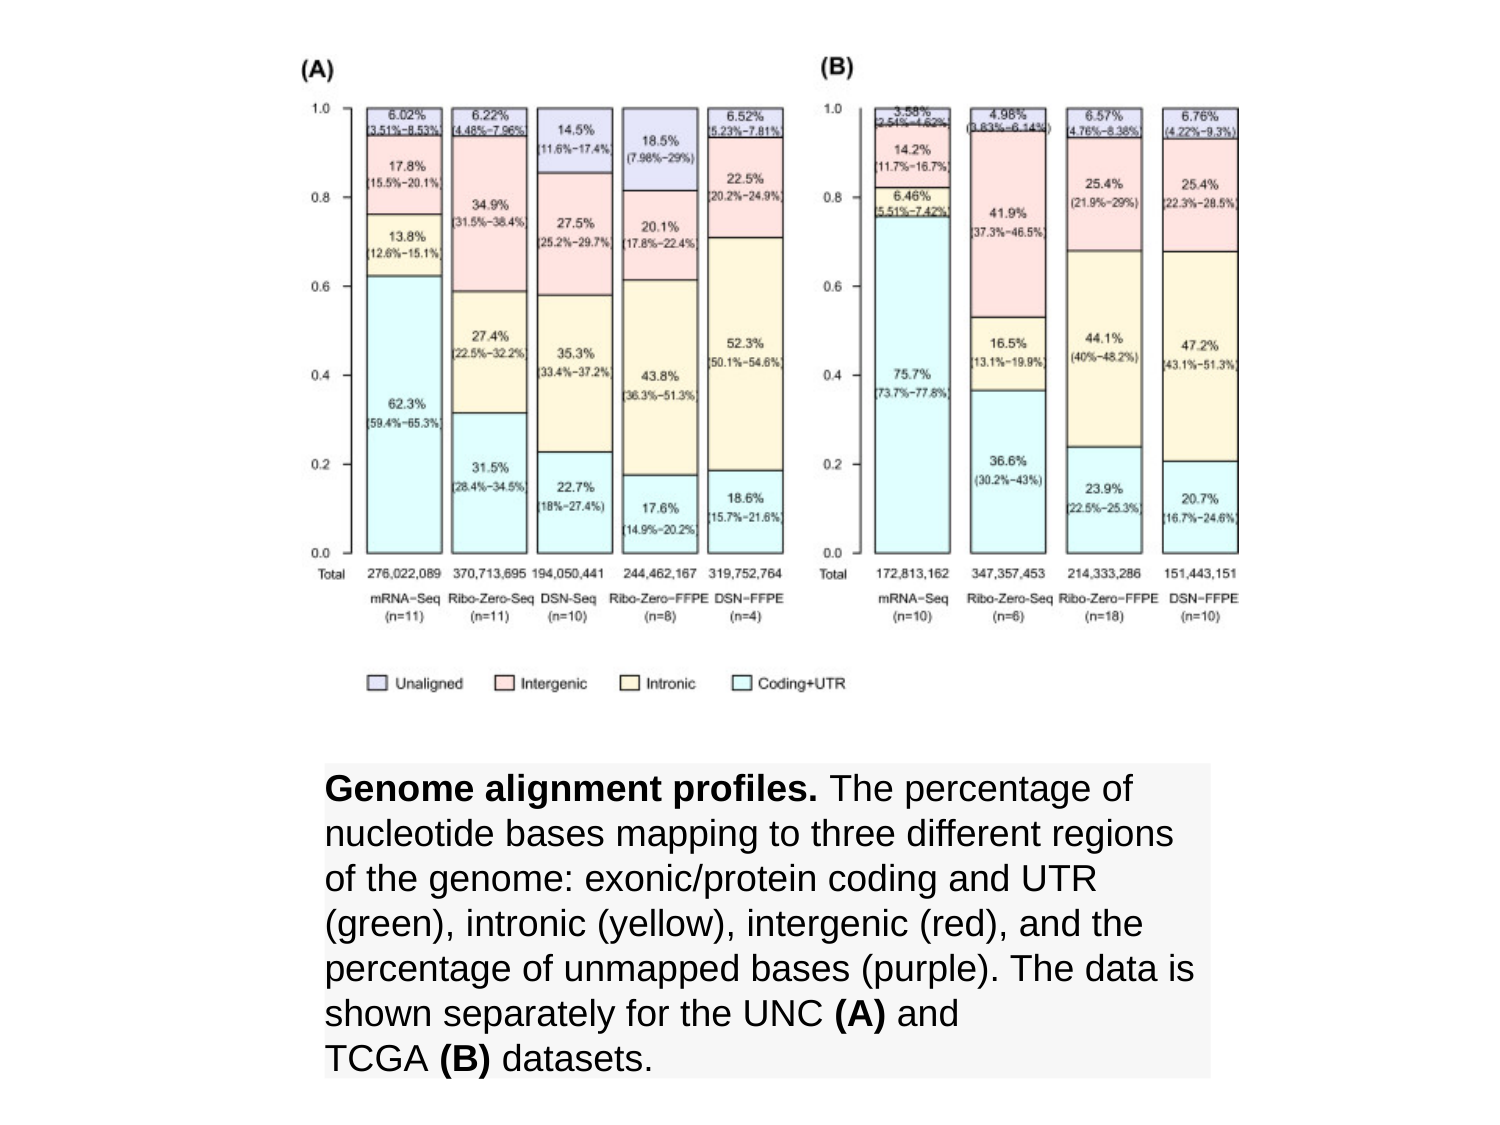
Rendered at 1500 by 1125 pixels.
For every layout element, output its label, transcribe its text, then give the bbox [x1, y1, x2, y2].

text_box Genome alignment profiles. The percentage of nucleotide bases mapping to three different regions of the genome: exonic/protein coding and UTR (green), intronic (yellow), intergenic (red), and the percentage of unmapped bases (purple). The data is shown separately for the UNC (A) and TCGA (B) datasets. [324, 763, 1211, 1079]
picture [300, 54, 1239, 694]
